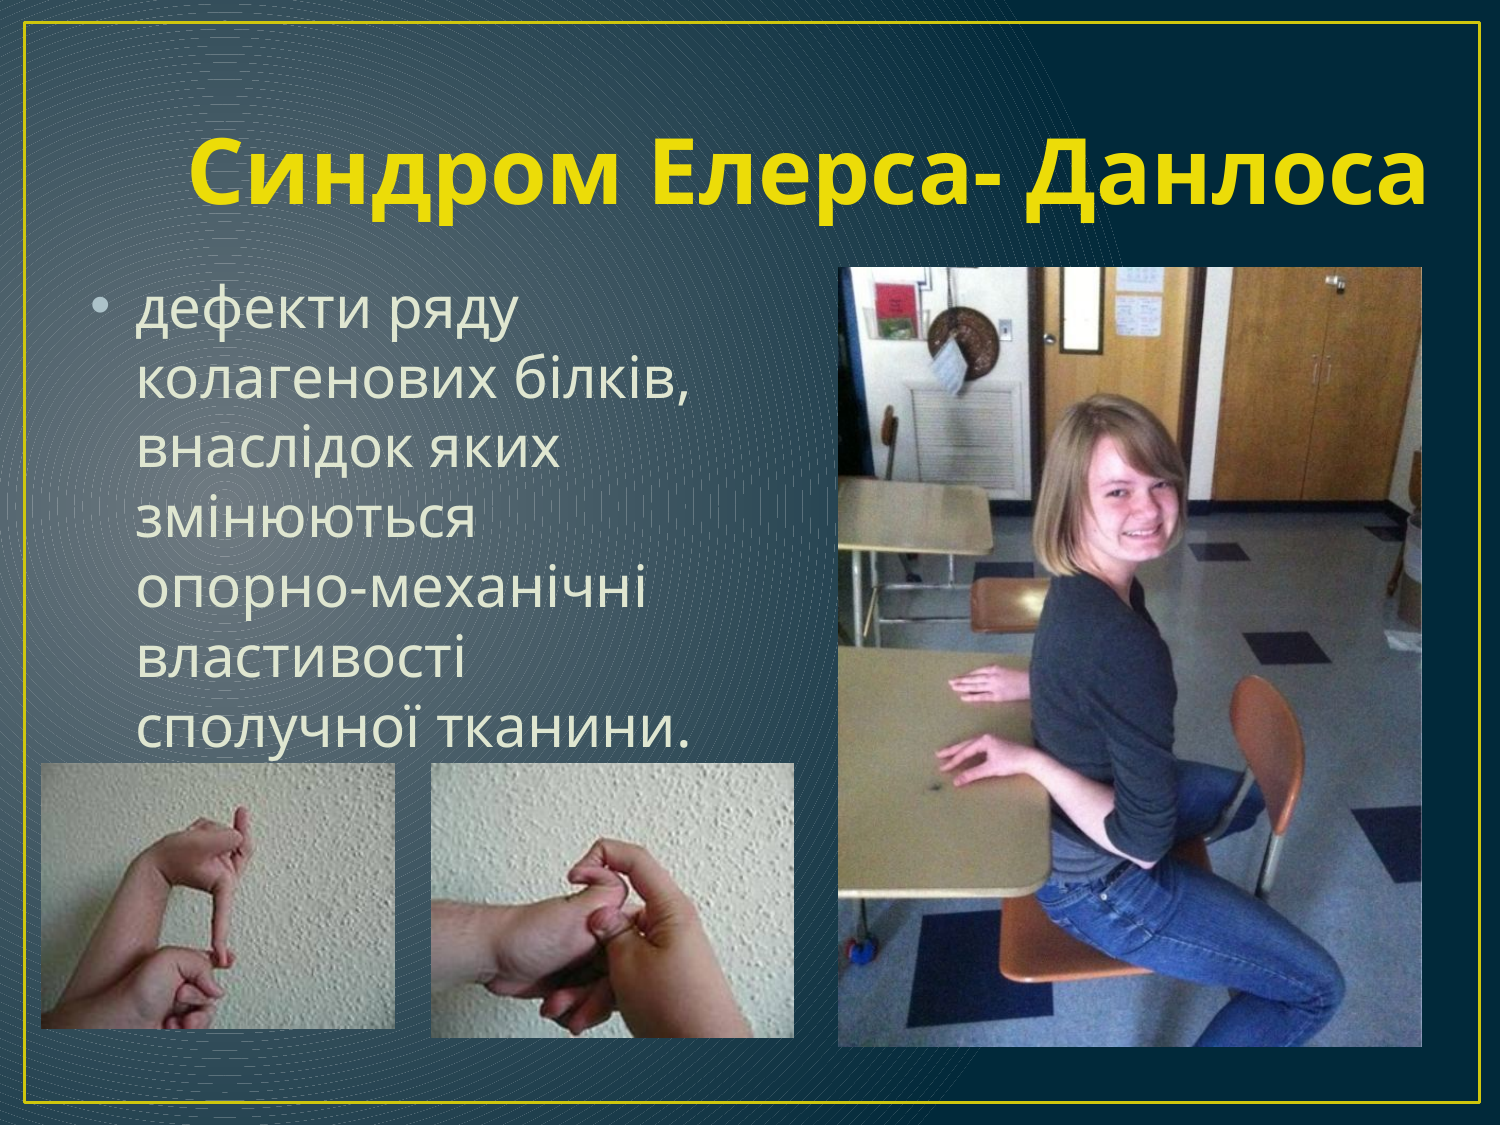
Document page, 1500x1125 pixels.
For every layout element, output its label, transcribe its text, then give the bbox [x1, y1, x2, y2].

picture [838, 261, 1421, 1047]
title Синдром Елерса- Данлоса [171, 42, 1500, 231]
picture [40, 762, 395, 1030]
list дефекти ряду колагенових білків, внаслідок яких змінюються опорно-механічні властивості сполучної тканини. [75, 262, 738, 1005]
picture [430, 762, 795, 1038]
picture [929, 1053, 943, 1061]
